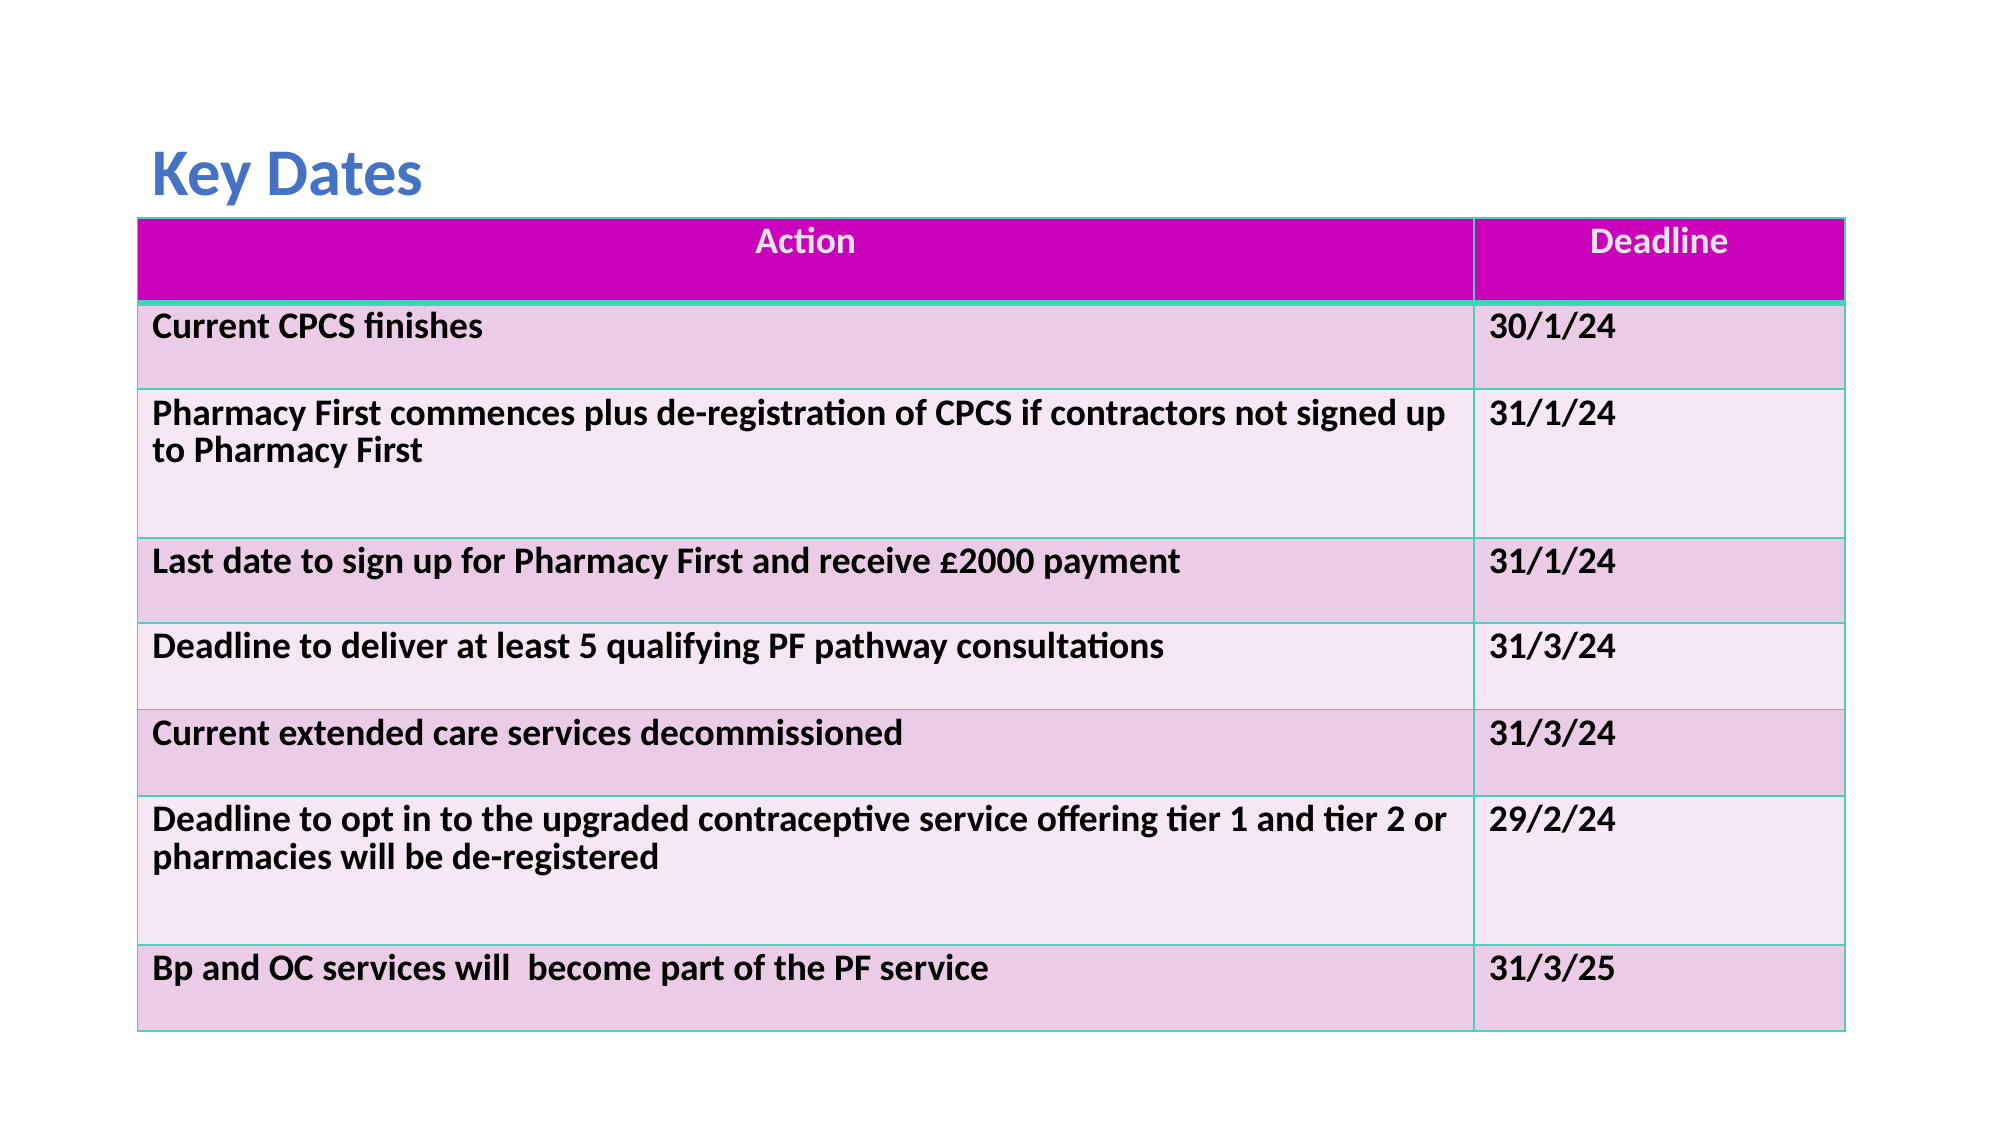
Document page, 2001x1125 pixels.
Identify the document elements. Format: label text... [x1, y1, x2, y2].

table_cell Last date to sign up for Pharmacy First and receive £2000 payment [138, 539, 1473, 622]
table_cell 31/3/25 [1475, 946, 1844, 1030]
table_cell Pharmacy First commences plus de-registration of CPCS if contractors not signed up to Pharmacy First [138, 390, 1473, 537]
table_cell Current CPCS finishes [138, 306, 1473, 388]
table_header Action [138, 219, 1473, 300]
table_cell 31/1/24 [1475, 539, 1844, 622]
table_cell 30/1/24 [1475, 306, 1844, 388]
table_cell 31/3/24 [1475, 624, 1844, 709]
table_cell Deadline to deliver at least 5 qualifying PF pathway consultations [138, 624, 1473, 709]
table_cell 31/3/24 [1475, 710, 1844, 795]
table_cell Current extended care services decommissioned [138, 710, 1473, 795]
text_box Key Dates [137, 121, 1452, 217]
table_cell Bp and OC services will become part of the PF service [138, 946, 1473, 1030]
table_cell 29/2/24 [1475, 797, 1844, 944]
table_cell Deadline to opt in to the upgraded contraceptive service offering tier 1 and tier 2 or pharmacies will be de-registered [138, 797, 1473, 944]
table_cell 31/1/24 [1475, 390, 1844, 537]
table_header Deadline [1475, 219, 1844, 300]
